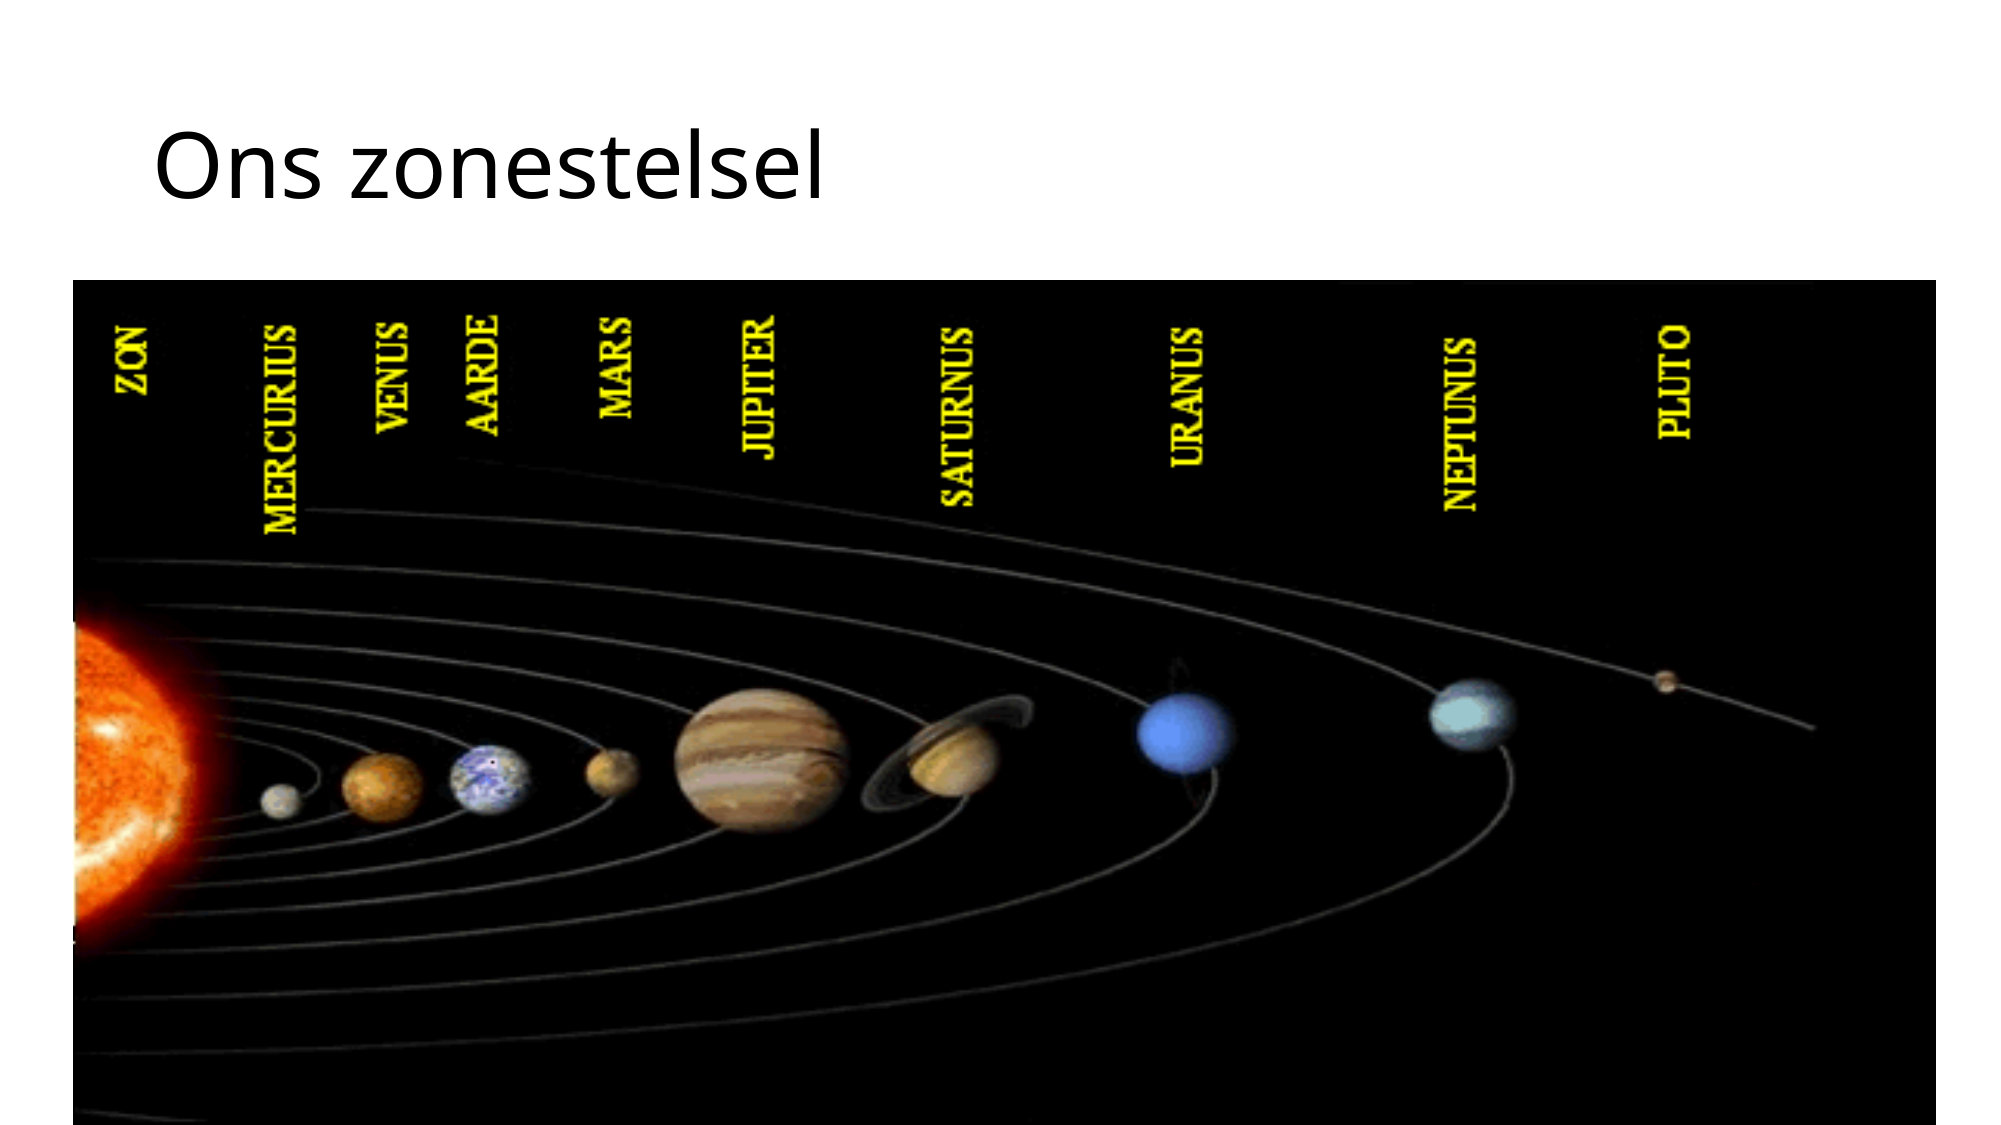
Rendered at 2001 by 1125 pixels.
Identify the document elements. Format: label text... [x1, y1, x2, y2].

picture [73, 280, 1936, 1125]
title Ons zonestelsel [137, 59, 1863, 278]
